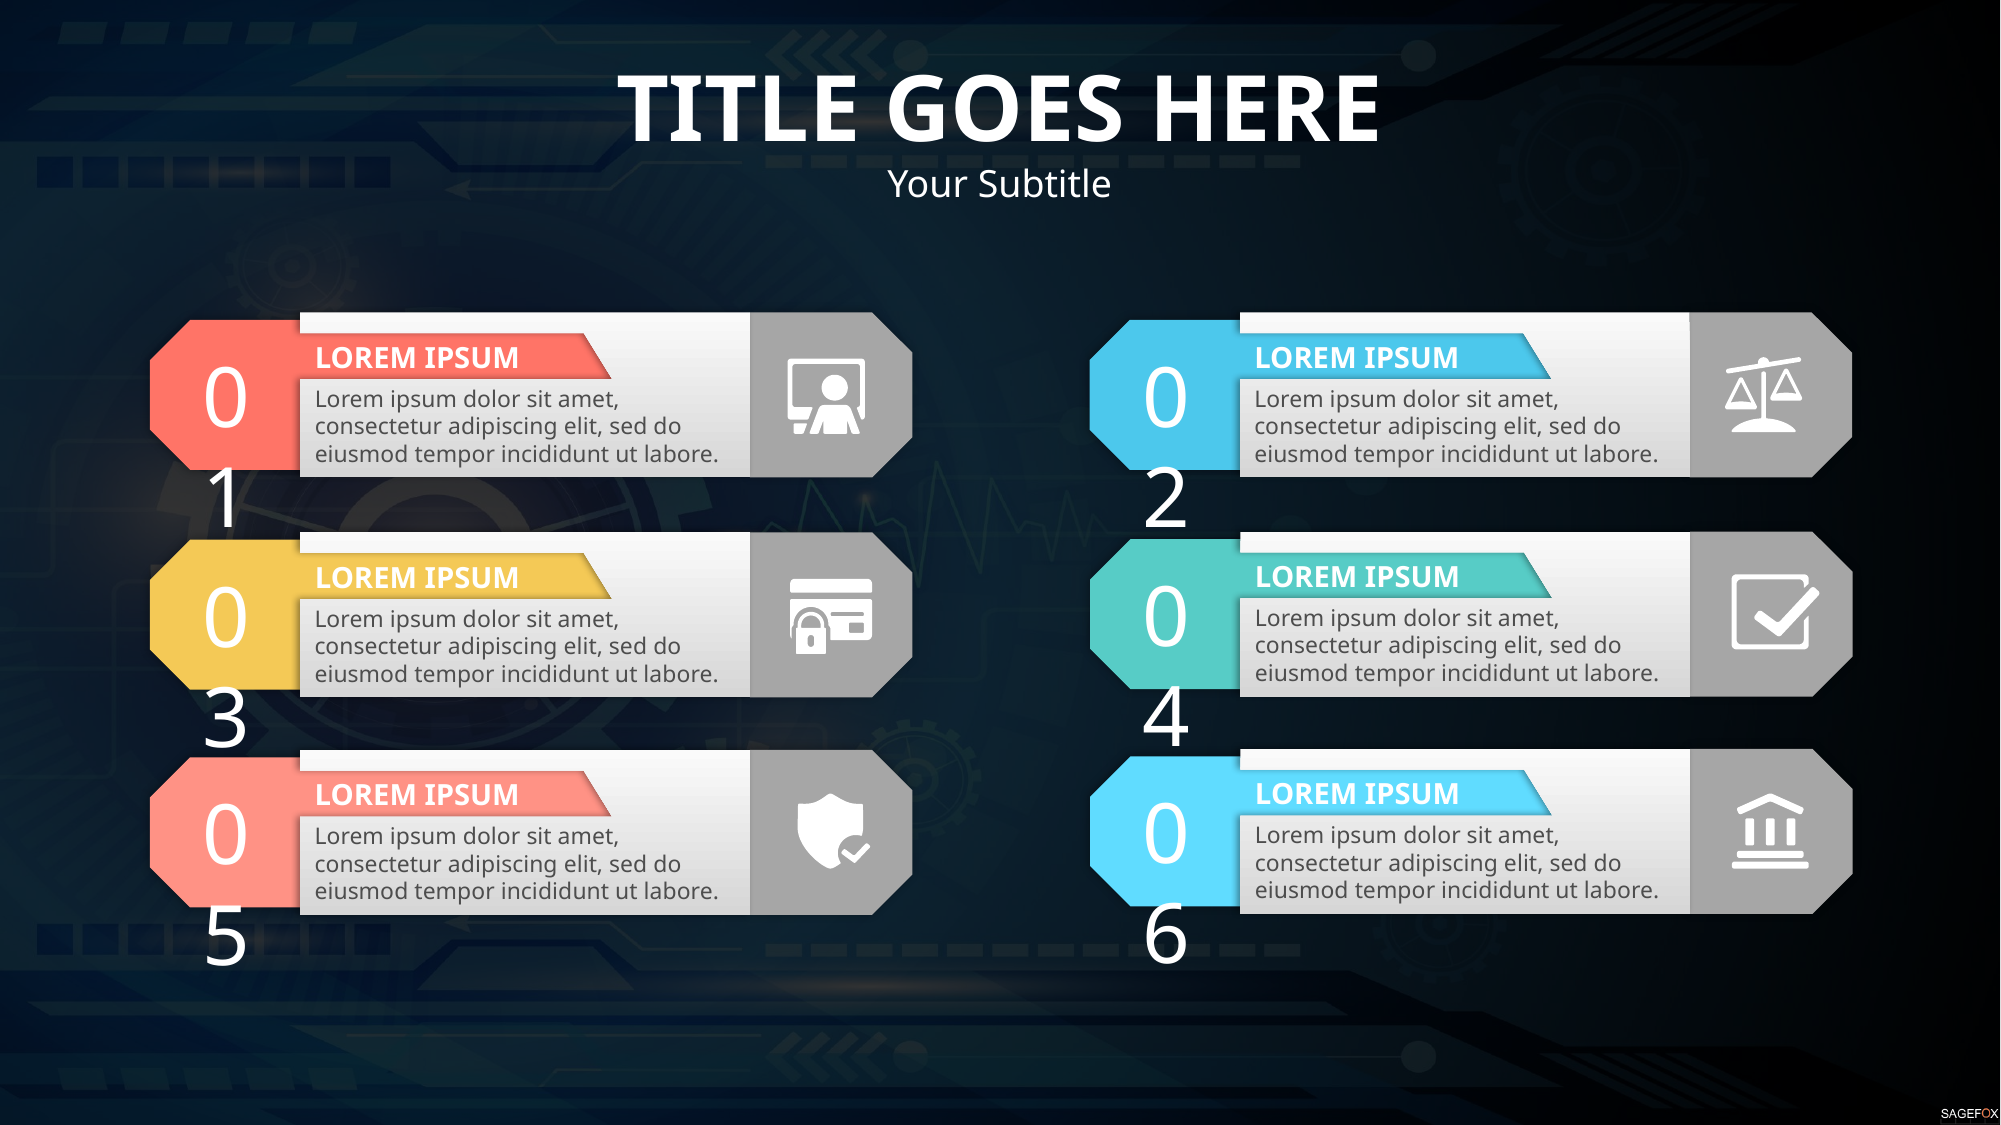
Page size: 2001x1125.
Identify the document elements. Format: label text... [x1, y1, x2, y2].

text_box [1239, 312, 1853, 478]
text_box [1240, 531, 1853, 697]
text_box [1731, 574, 1820, 650]
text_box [1725, 357, 1803, 433]
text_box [299, 312, 913, 478]
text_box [149, 539, 299, 690]
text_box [299, 532, 913, 698]
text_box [1089, 319, 1239, 470]
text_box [797, 793, 871, 869]
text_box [149, 319, 299, 470]
text_box TITLE GOES HERE Your Subtitle [548, 42, 1452, 212]
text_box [299, 749, 913, 915]
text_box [1090, 539, 1240, 690]
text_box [790, 578, 872, 654]
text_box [787, 358, 865, 434]
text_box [1731, 793, 1809, 869]
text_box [1240, 748, 1853, 914]
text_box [149, 757, 299, 908]
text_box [1090, 756, 1240, 907]
picture [0, 0, 2001, 1125]
